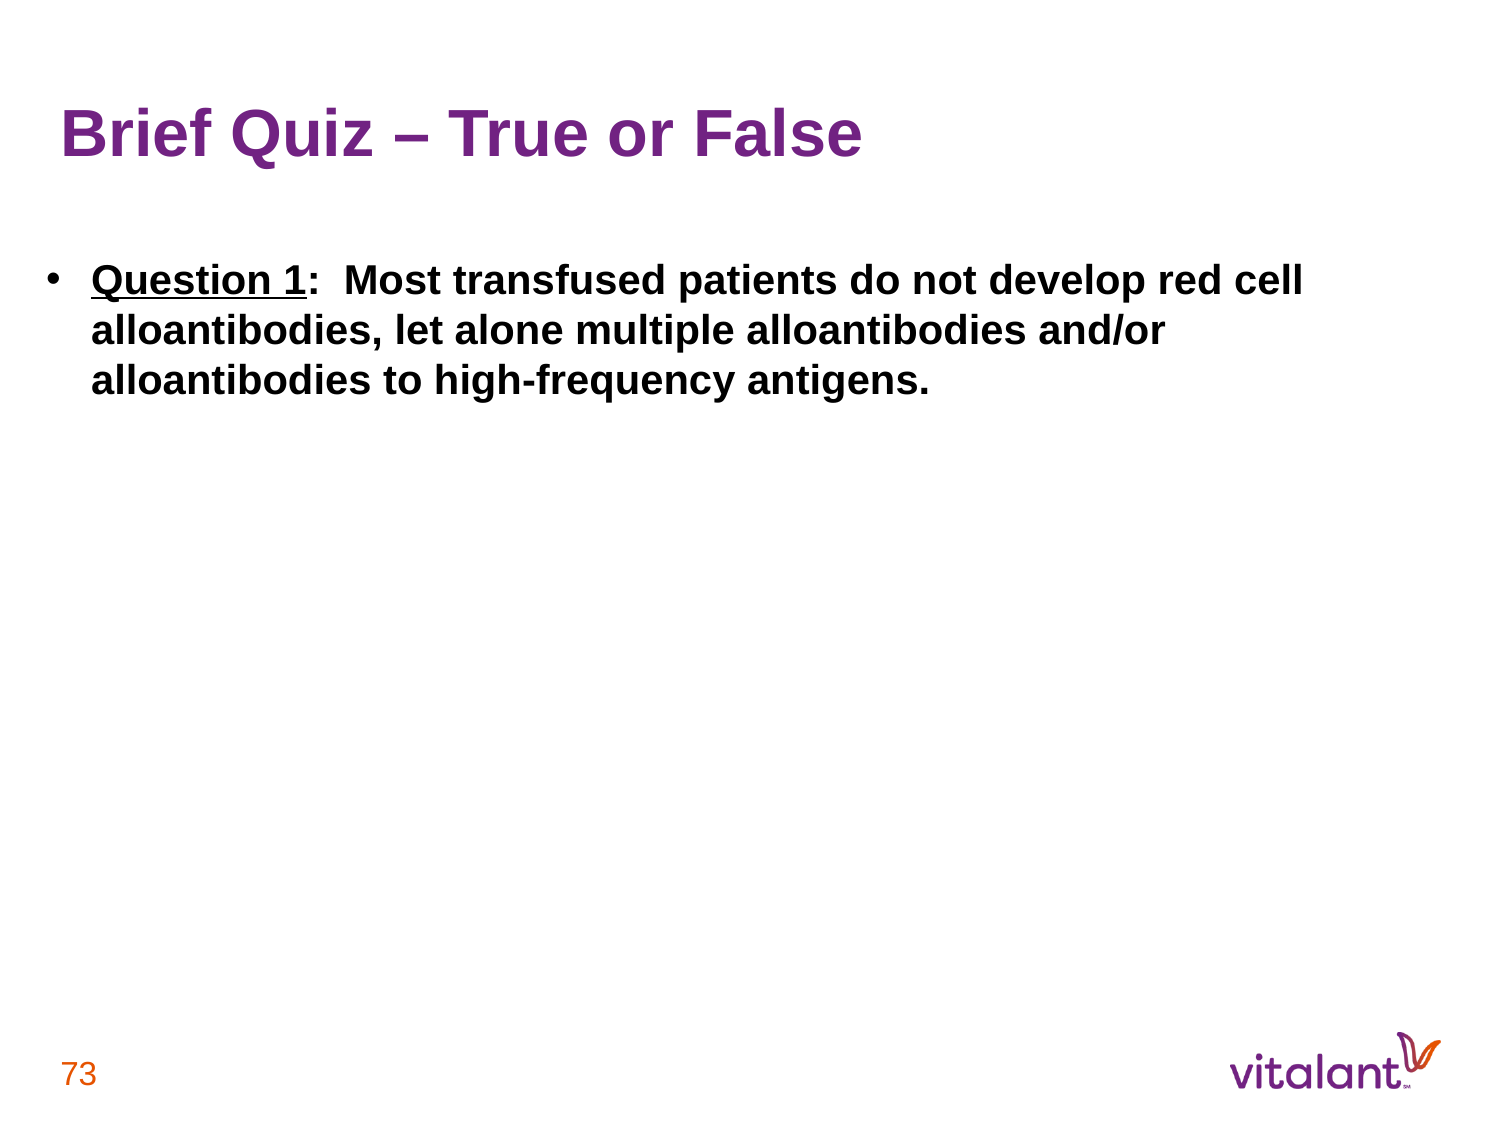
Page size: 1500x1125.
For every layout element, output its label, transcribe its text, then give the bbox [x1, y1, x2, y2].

picture [1230, 1032, 1441, 1089]
title Brief Quiz – True or False [60, 40, 1475, 209]
text_box Question 1: Most transfused patients do not develop red cell alloantibodies, let alone multiple alloantibodies and/or alloantibodies to high-frequency antigens. [31, 245, 1447, 1026]
slide_number 73 [60, 1062, 113, 1093]
